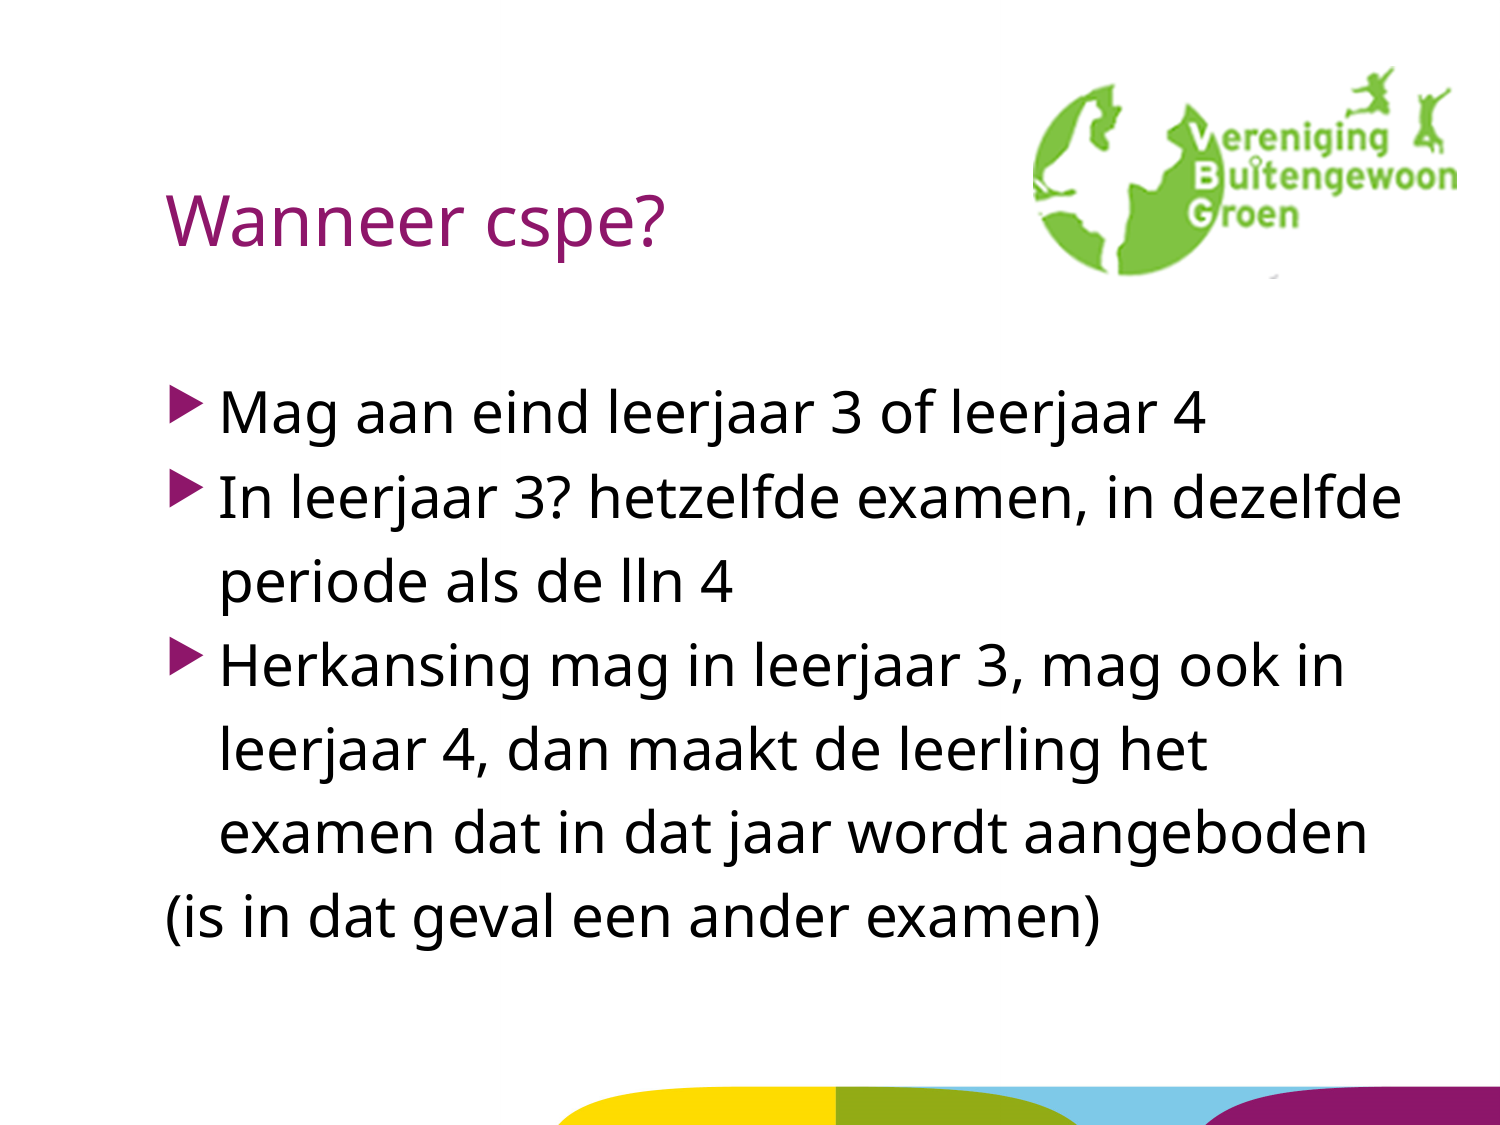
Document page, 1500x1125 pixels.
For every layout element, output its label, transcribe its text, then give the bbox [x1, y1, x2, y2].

picture [0, 0, 1500, 1125]
list Mag aan eind leerjaar 3 of leerjaar 4 In leerjaar 3? hetzelfde examen, in dezelfde periode als de lln 4 Herkansing mag in leerjaar 3, mag ook in leerjaar 4, dan maakt de leerling het examen dat in dat jaar wordt aangeboden (is in dat geval een ander examen) [165, 361, 1406, 998]
title Wanneer cspe? [165, 172, 1406, 338]
